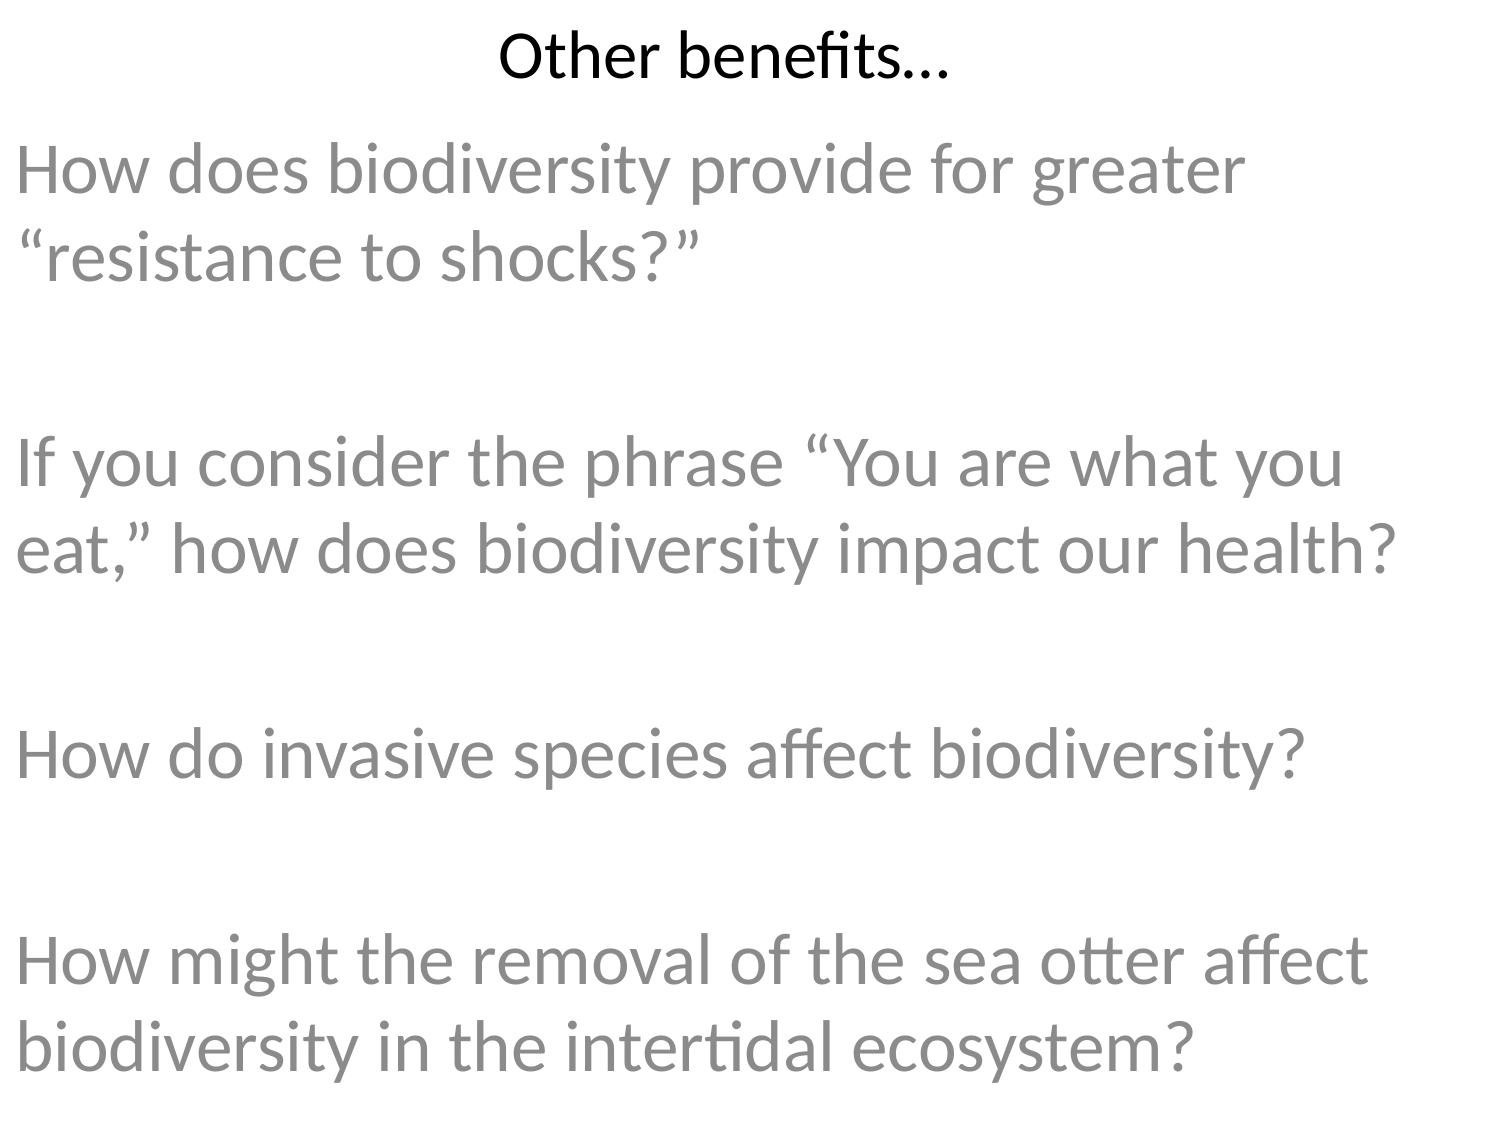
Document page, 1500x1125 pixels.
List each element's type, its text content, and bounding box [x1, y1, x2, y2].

title Other benefits… [87, 1, 1363, 100]
subtitle How does biodiversity provide for greater “resistance to shocks?” If you consider the phrase “You are what you eat,” how does biodiversity impact our health? How do invasive species affect biodiversity? How might the removal of the sea otter affect biodiversity in the intertidal ecosystem? [0, 112, 1500, 1113]
